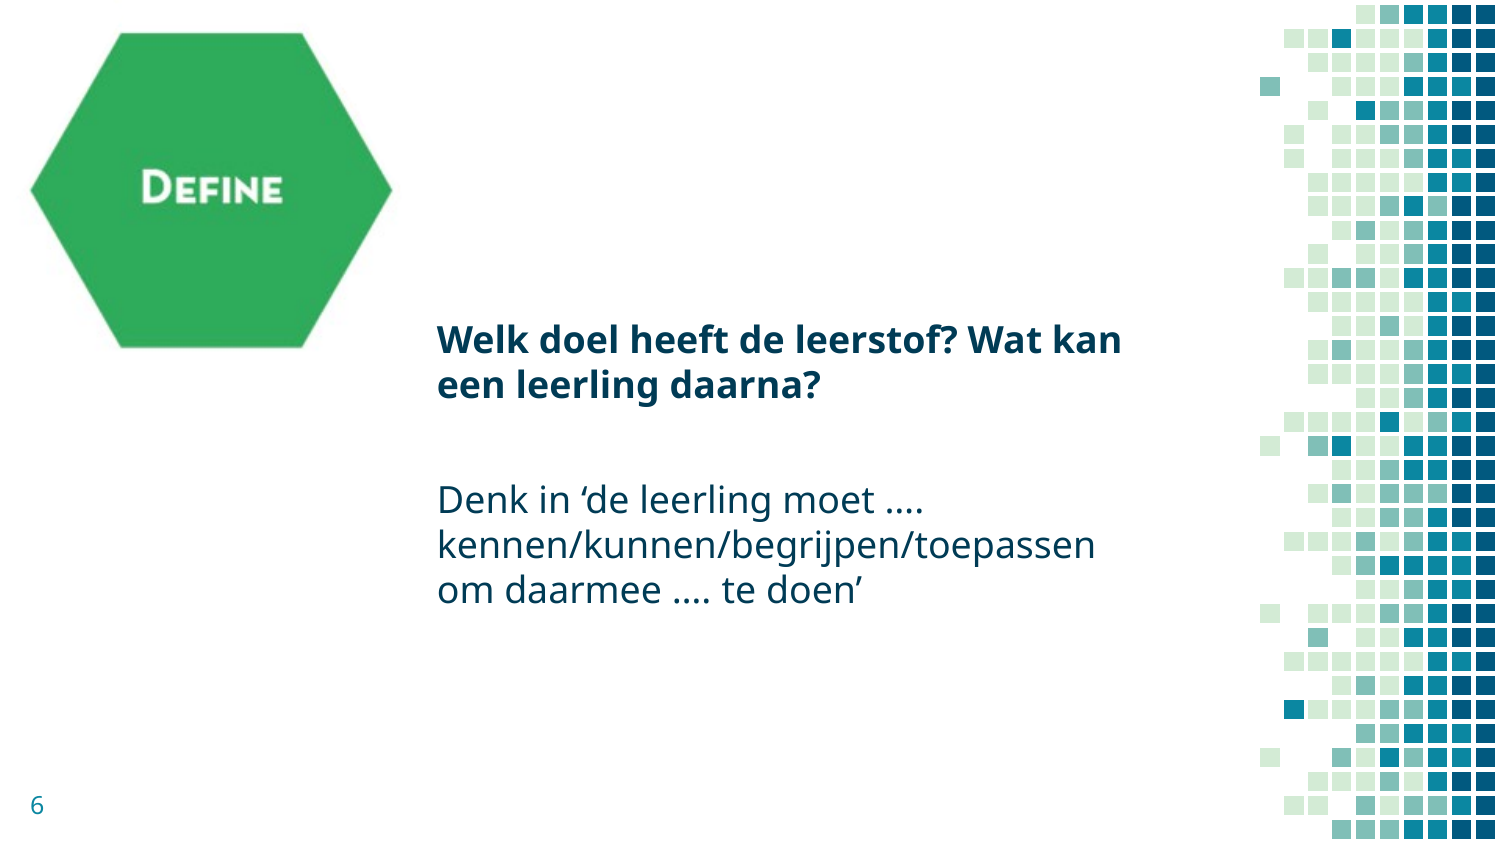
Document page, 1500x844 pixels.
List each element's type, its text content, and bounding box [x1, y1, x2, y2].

list Welk doel heeft de leerstof? Wat kan een leerling daarna? Denk in ‘de leerling moet …. kennen/kunnen/begrijpen/toepassen om daarmee …. te doen’ [421, 301, 1160, 431]
slide_number 6 [15, 774, 105, 839]
picture [0, 0, 405, 372]
